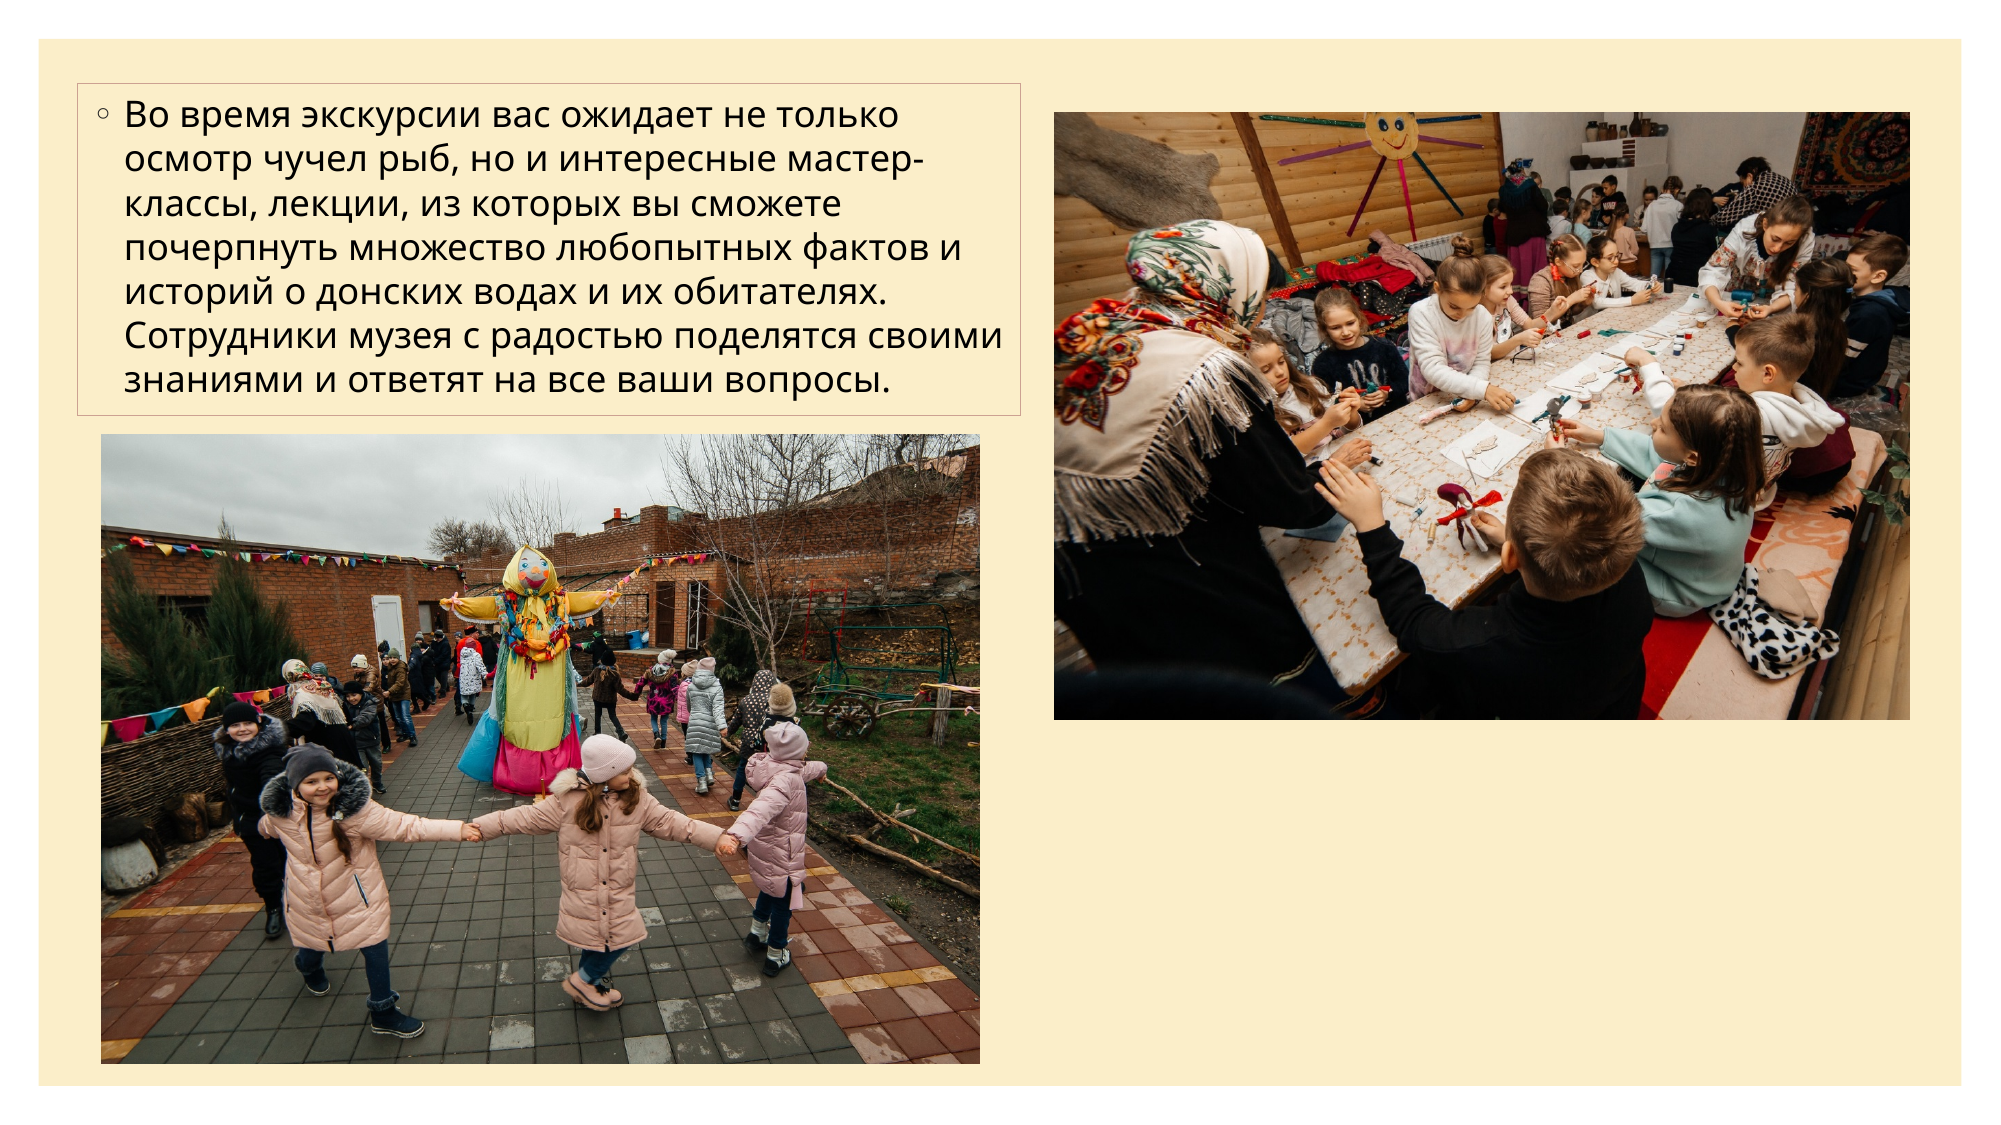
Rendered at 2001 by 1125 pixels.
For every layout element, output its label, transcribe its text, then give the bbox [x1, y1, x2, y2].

picture [101, 434, 980, 1065]
list Во время экскурсии вас ожидает не только осмотр чучел рыб, но и интересные мастер-классы, лекции, из которых вы сможете почерпнуть множество любопытных фактов и историй о донских водах и их обитателях. Сотрудники музея с радостью поделятся своими знаниями и ответят на все ваши вопросы. [77, 83, 1021, 416]
picture [1054, 112, 1910, 720]
